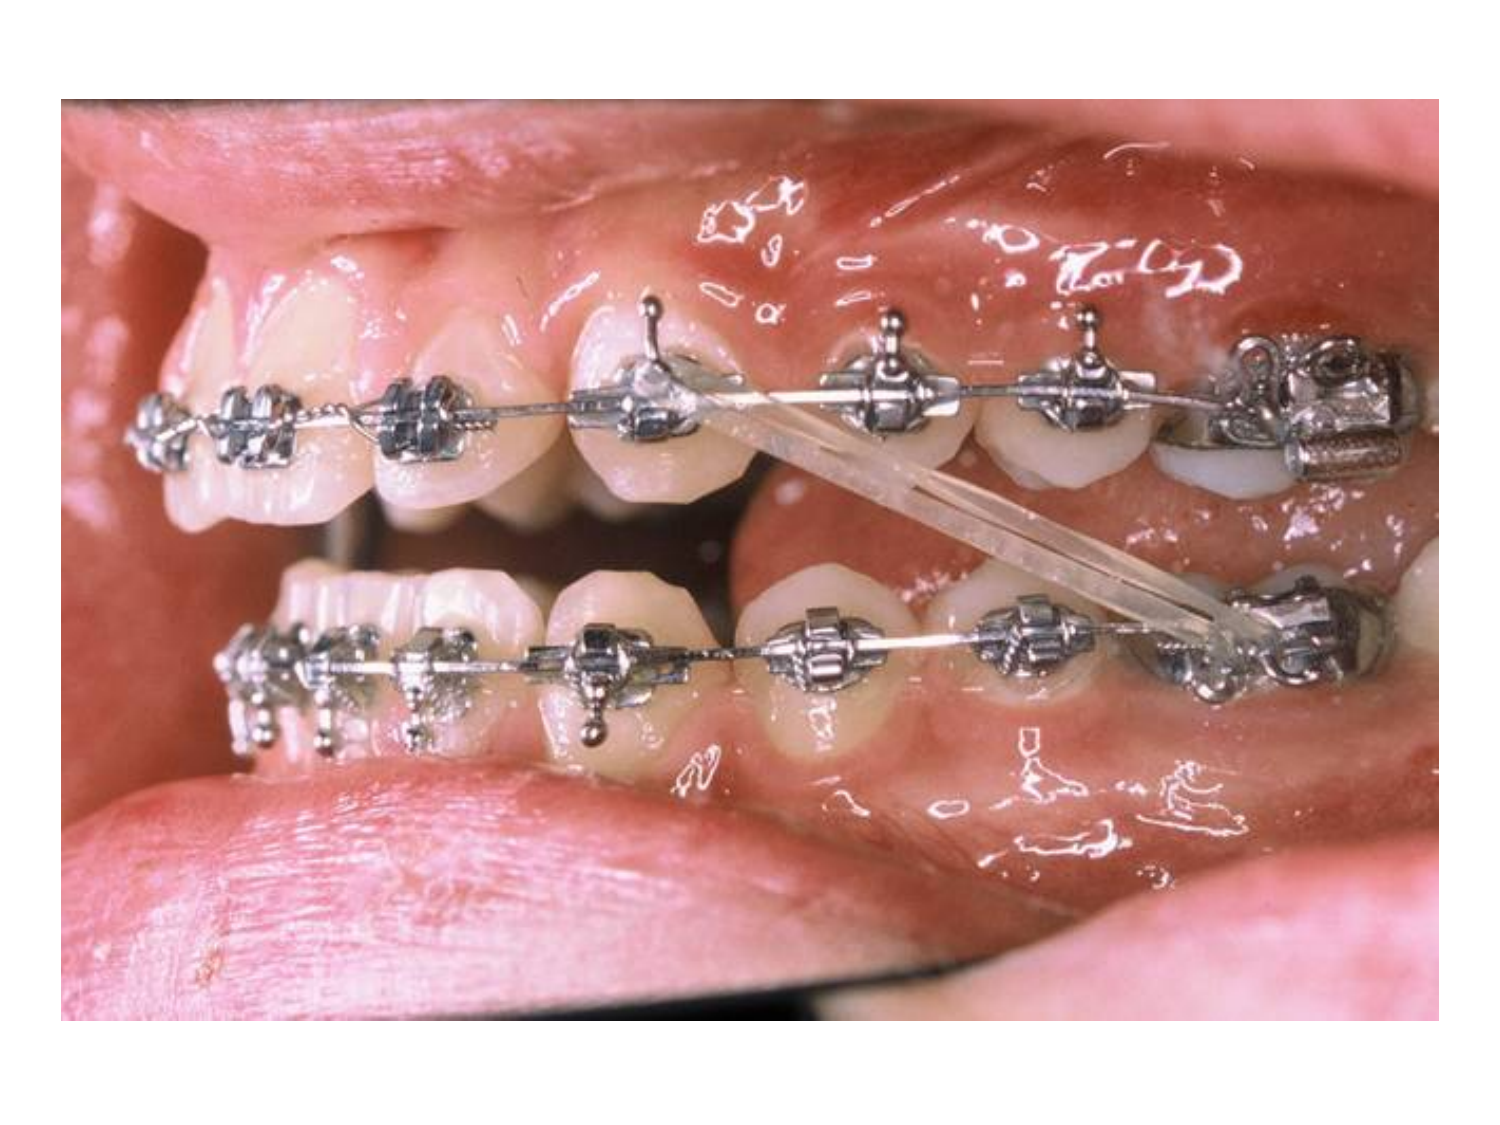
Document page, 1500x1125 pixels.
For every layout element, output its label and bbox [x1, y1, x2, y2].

picture [60, 99, 1440, 1021]
